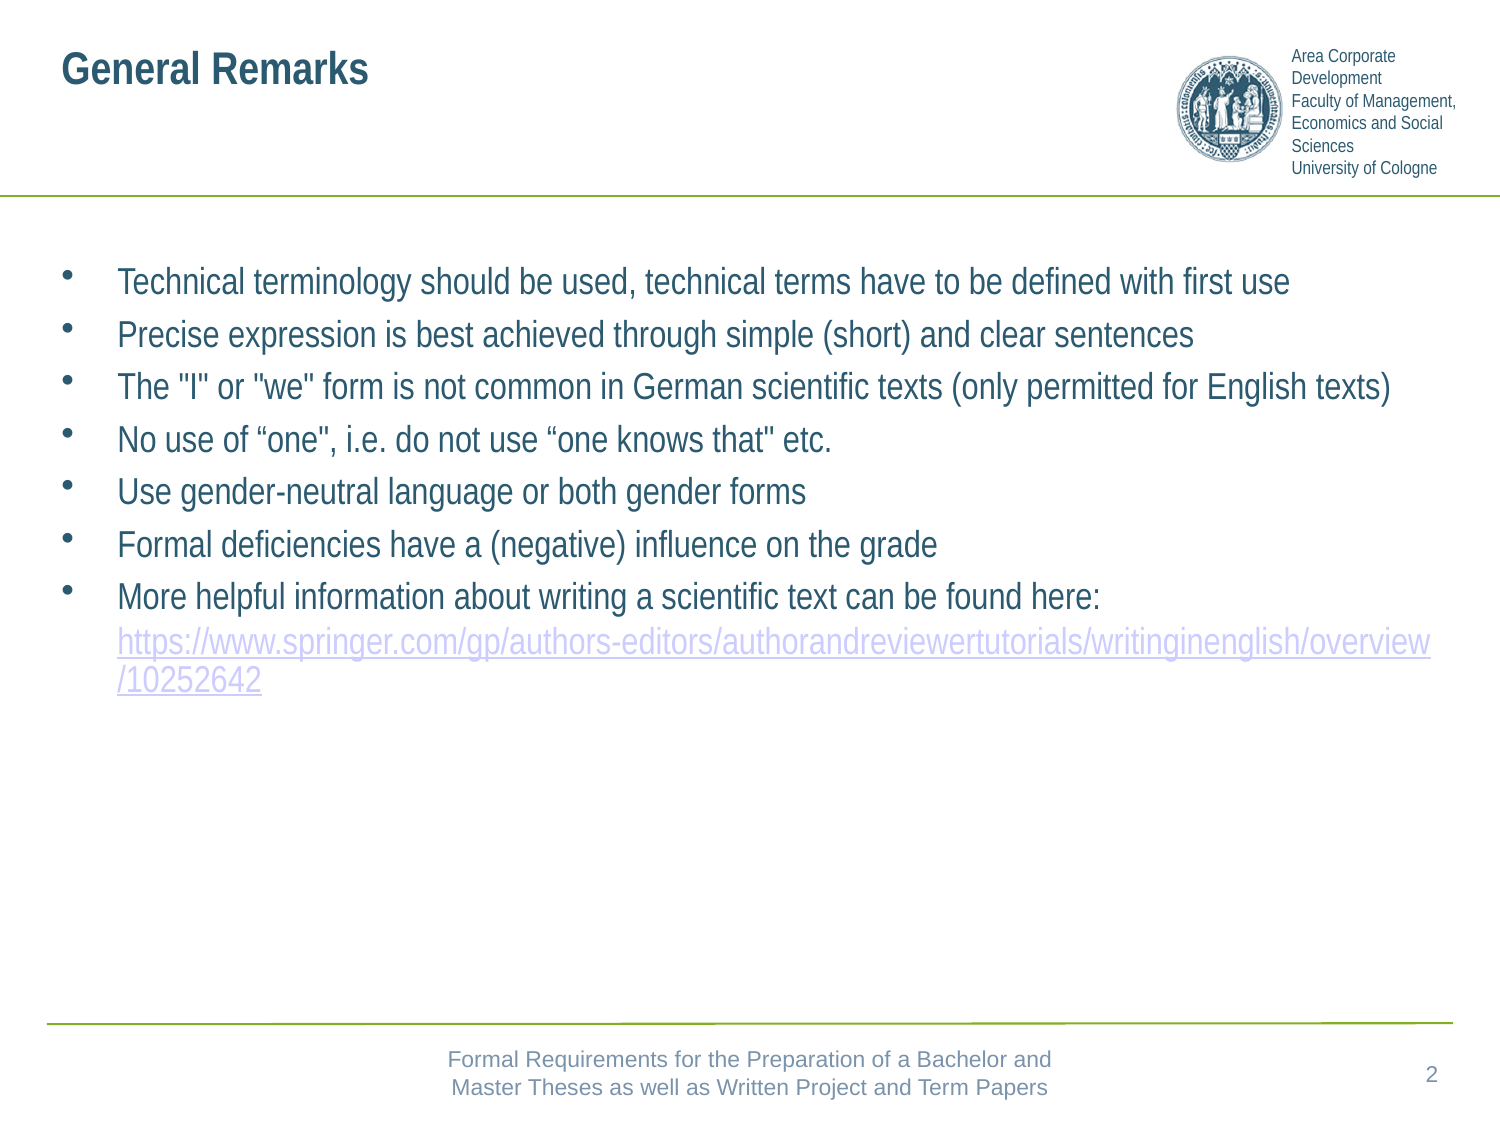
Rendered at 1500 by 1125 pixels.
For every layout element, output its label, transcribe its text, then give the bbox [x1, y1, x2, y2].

list Technical terminology should be used, technical terms have to be defined with first use Precise expression is best achieved through simple (short) and clear sentences The "I" or "we" form is not common in German scientific texts (only permitted for English texts) No use of “one", i.e. do not use “one knows that" etc. Use gender-neutral language or both gender forms Formal deficiencies have a (negative) influence on the grade More helpful information about writing a scientific text can be found here: https://www.springer.com/gp/authors-editors/authorandreviewertutorials/writinginenglish/overview/10252642 [46, 249, 1454, 1012]
picture [1174, 52, 1285, 171]
title General Remarks [46, 30, 1167, 173]
